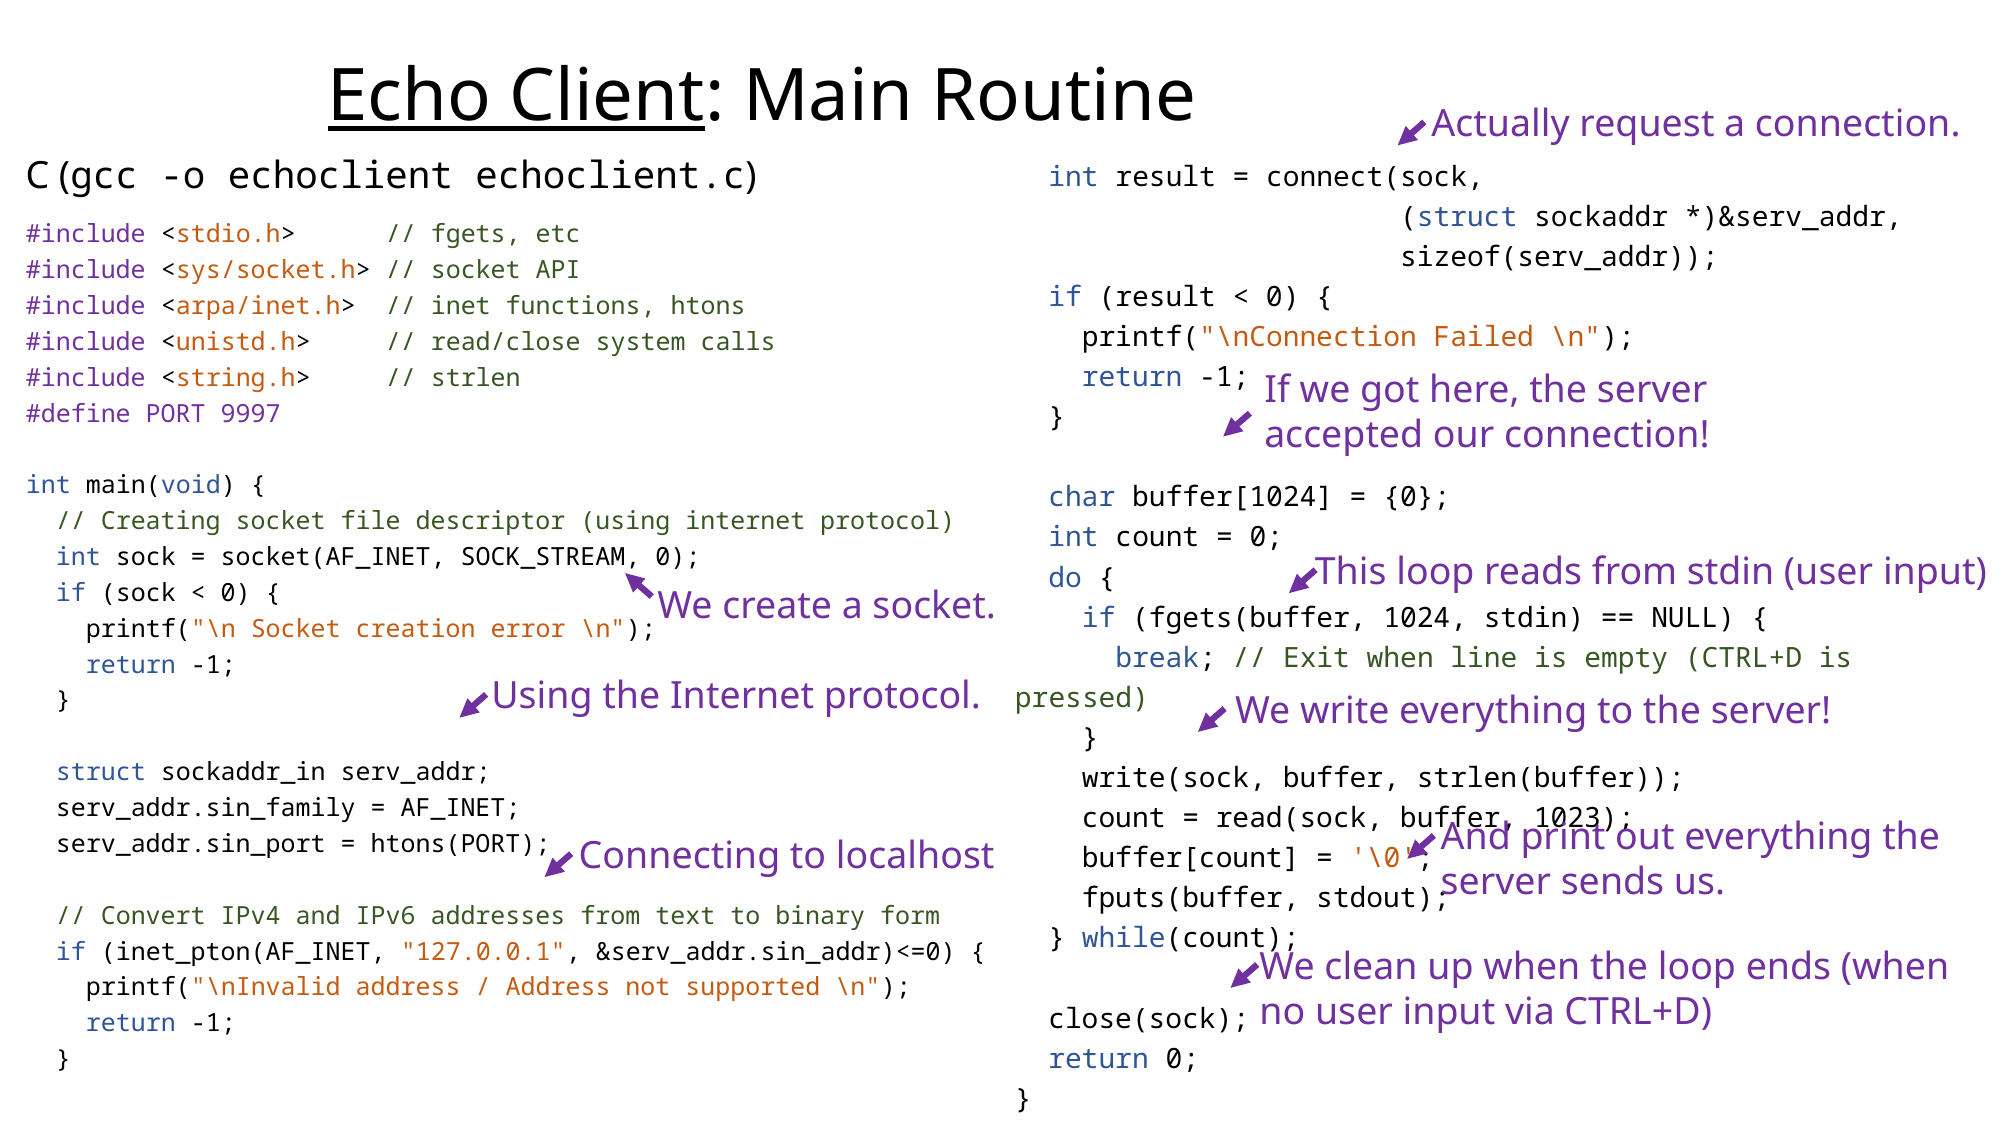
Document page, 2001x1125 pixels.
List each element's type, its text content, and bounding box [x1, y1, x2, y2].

text_box We clean up when the loop ends (when no user input via CTRL+D) [1244, 934, 1965, 1039]
text_box If we got here, the server accepted our connection! [1249, 357, 1725, 462]
text_box Actually request a connection. [1416, 91, 1976, 152]
text_box And print out everything the server sends us. [1425, 805, 1956, 910]
title Echo Client: Main Routine [312, 50, 1588, 144]
text_box We create a socket. [642, 573, 1011, 634]
text_box #include <stdio.h> // fgets, etc #include <sys/socket.h> // socket API #include <arpa/inet.h> // inet functions, htons #include <unistd.h> // read/close system calls #include <string.h> // strlen #define PORT 9997 int main(void) { // Creating socket file descriptor (using internet protocol) int sock = socket(AF_INET, SOCK_STREAM, 0); if (sock < 0) { printf("\n Socket creation error \n"); return -1; } struct sockaddr_in serv_addr; serv_addr.sin_family = AF_INET; serv_addr.sin_port = htons(PORT); // Convert IPv4 and IPv6 addresses from text to binary form if (inet_pton(AF_INET, "127.0.0.1", &serv_addr.sin_addr)<=0) { printf("\nInvalid address / Address not supported \n"); return -1; } [10, 204, 999, 1090]
text_box Using the Internet protocol. [476, 664, 997, 724]
text_box We write everything to the server! [1220, 678, 1847, 738]
text_box Connecting to localhost [563, 823, 1010, 884]
text_box C (gcc -o echoclient echoclient.c) [10, 143, 927, 204]
text_box This loop reads from stdin (user input) [1300, 539, 2000, 600]
text_box int result = connect(sock, (struct sockaddr *)&serv_addr, sizeof(serv_addr)); if (result < 0) { printf("\nConnection Failed \n"); return -1; } char buffer[1024] = {0}; int count = 0; do { if (fgets(buffer, 1024, stdin) == NULL) { break; // Exit when line is empty (CTRL+D is pressed) } write(sock, buffer, strlen(buffer)); count = read(sock, buffer, 1023); buffer[count] = '\0'; fputs(buffer, stdout); } while(count); close(sock); return 0; } [999, 144, 1990, 1125]
